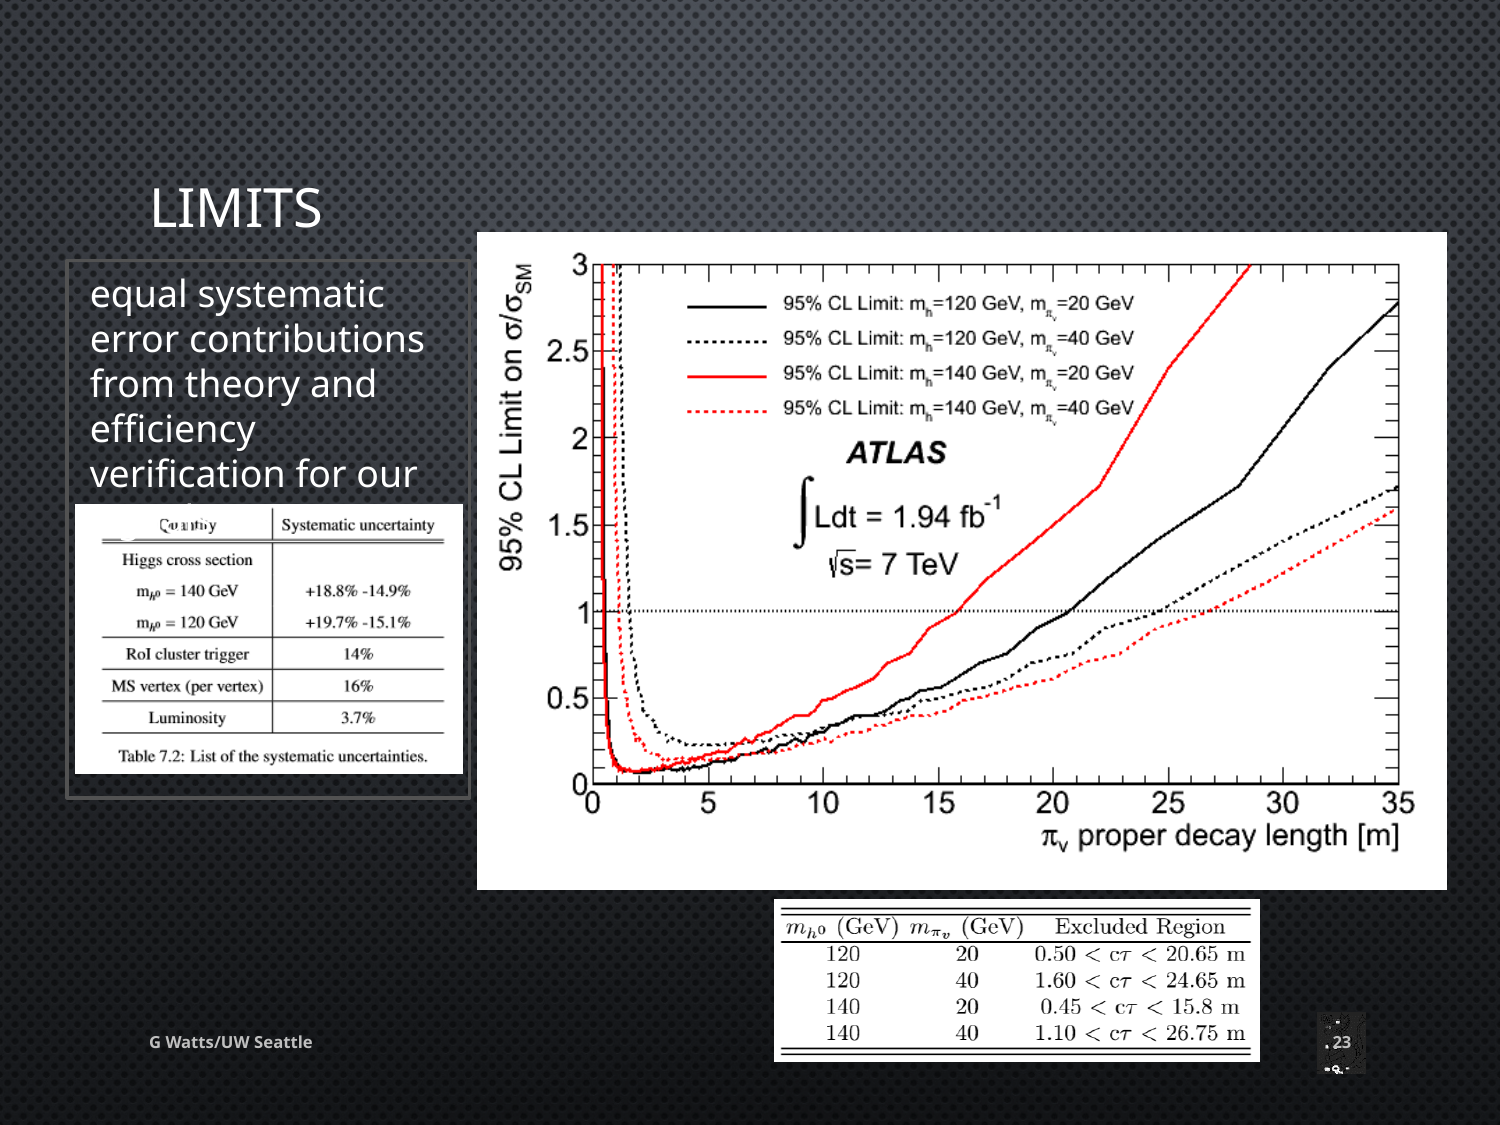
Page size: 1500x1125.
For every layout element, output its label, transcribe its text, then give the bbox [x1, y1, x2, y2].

text_box [65, 259, 471, 800]
slide_number 23 [1298, 1013, 1367, 1074]
title limits [134, 97, 1367, 314]
footer G Watts/UW Seattle [134, 1013, 1057, 1074]
picture [774, 899, 1260, 1062]
picture [477, 232, 1447, 890]
picture [74, 504, 463, 775]
